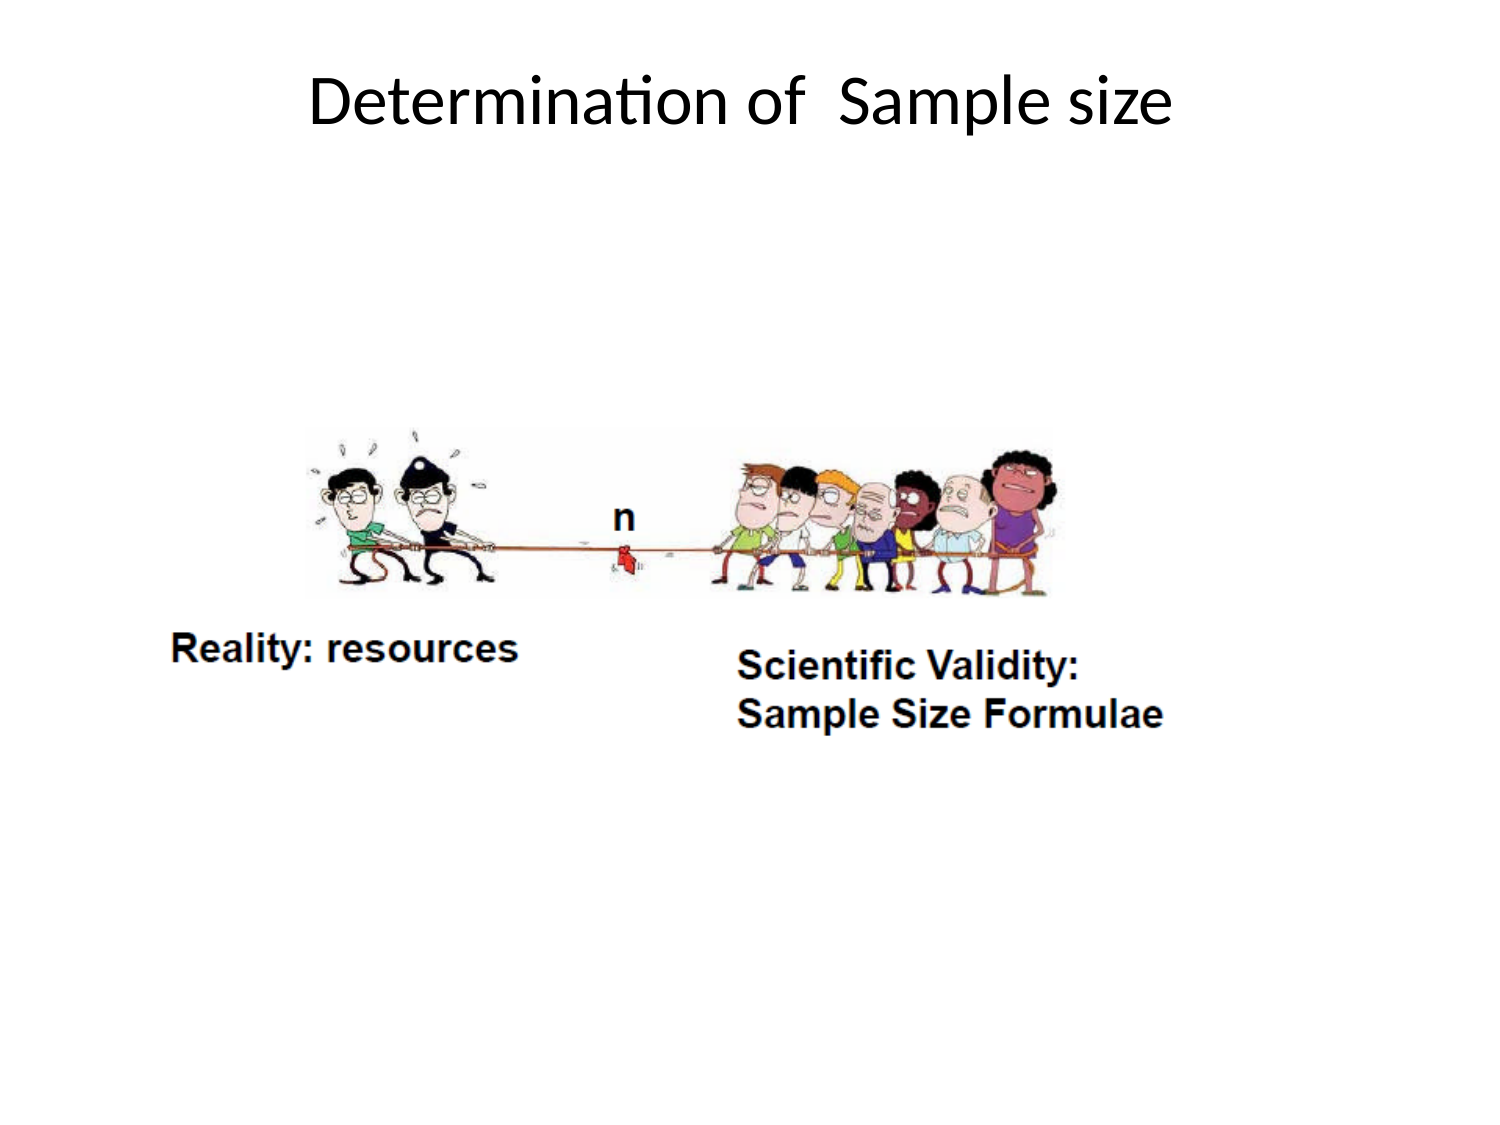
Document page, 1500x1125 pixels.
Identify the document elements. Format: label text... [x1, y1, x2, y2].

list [161, 373, 1339, 895]
title Determination of Sample size [75, 45, 1425, 233]
